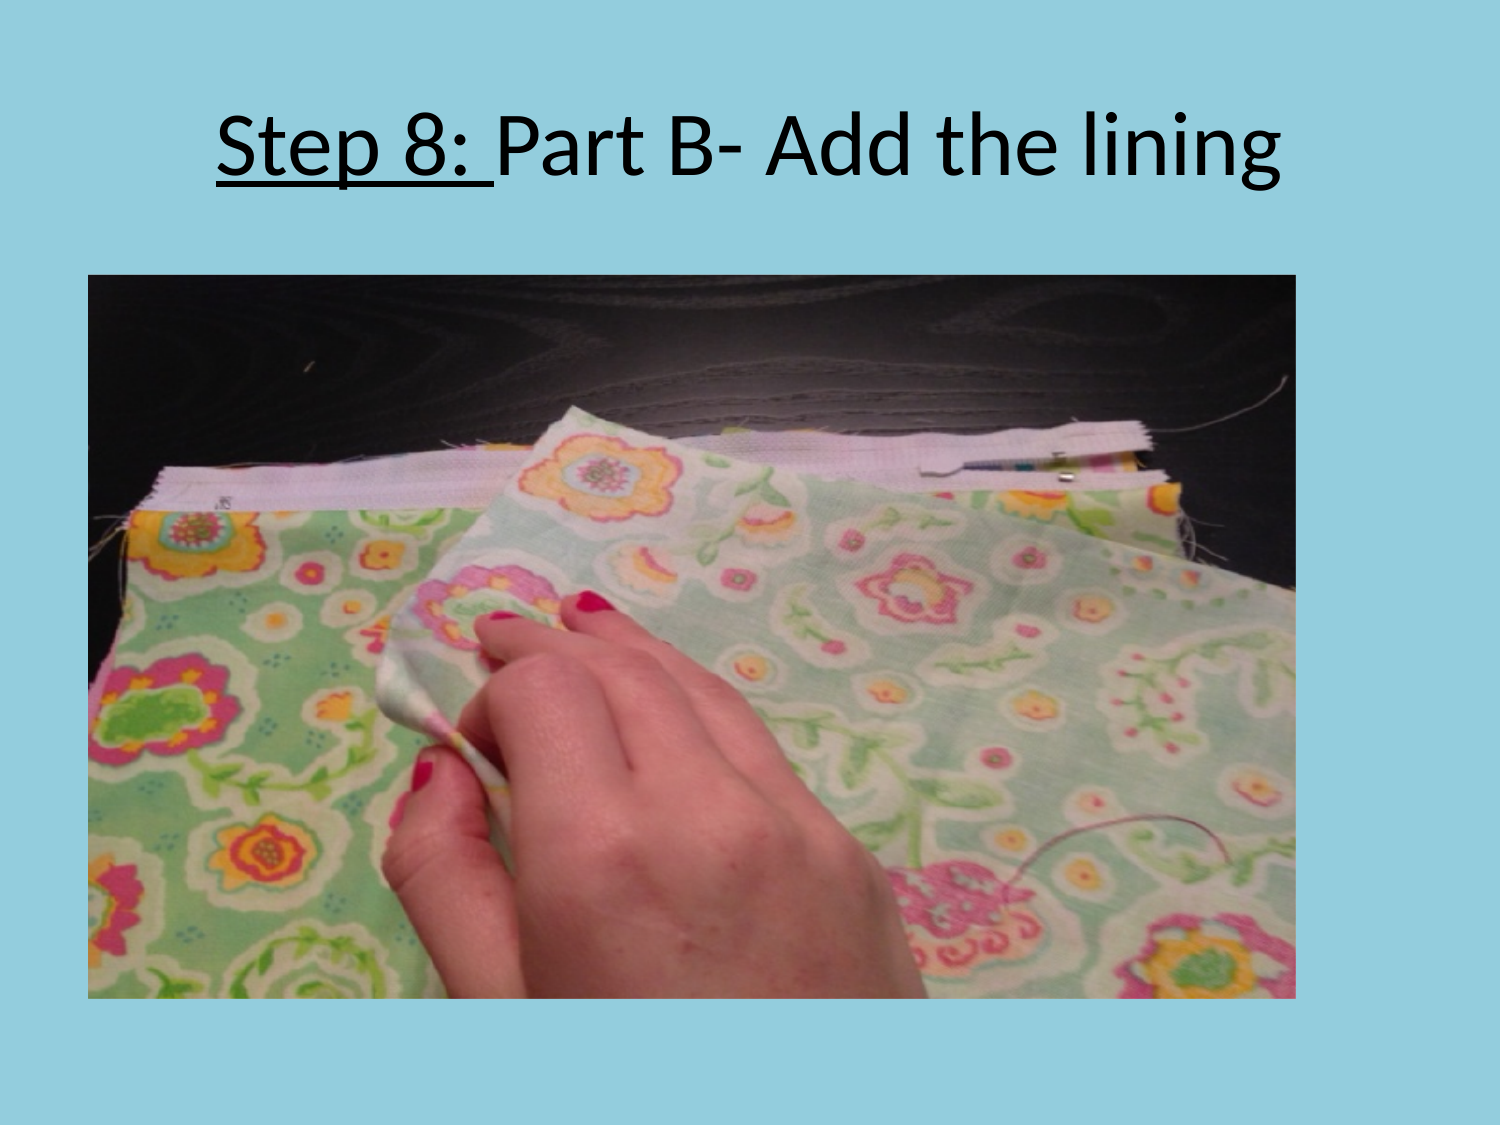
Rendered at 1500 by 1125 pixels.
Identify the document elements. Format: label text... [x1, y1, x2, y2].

picture [87, 274, 1297, 999]
title Step 8: Part B- Add the lining [75, 45, 1425, 233]
